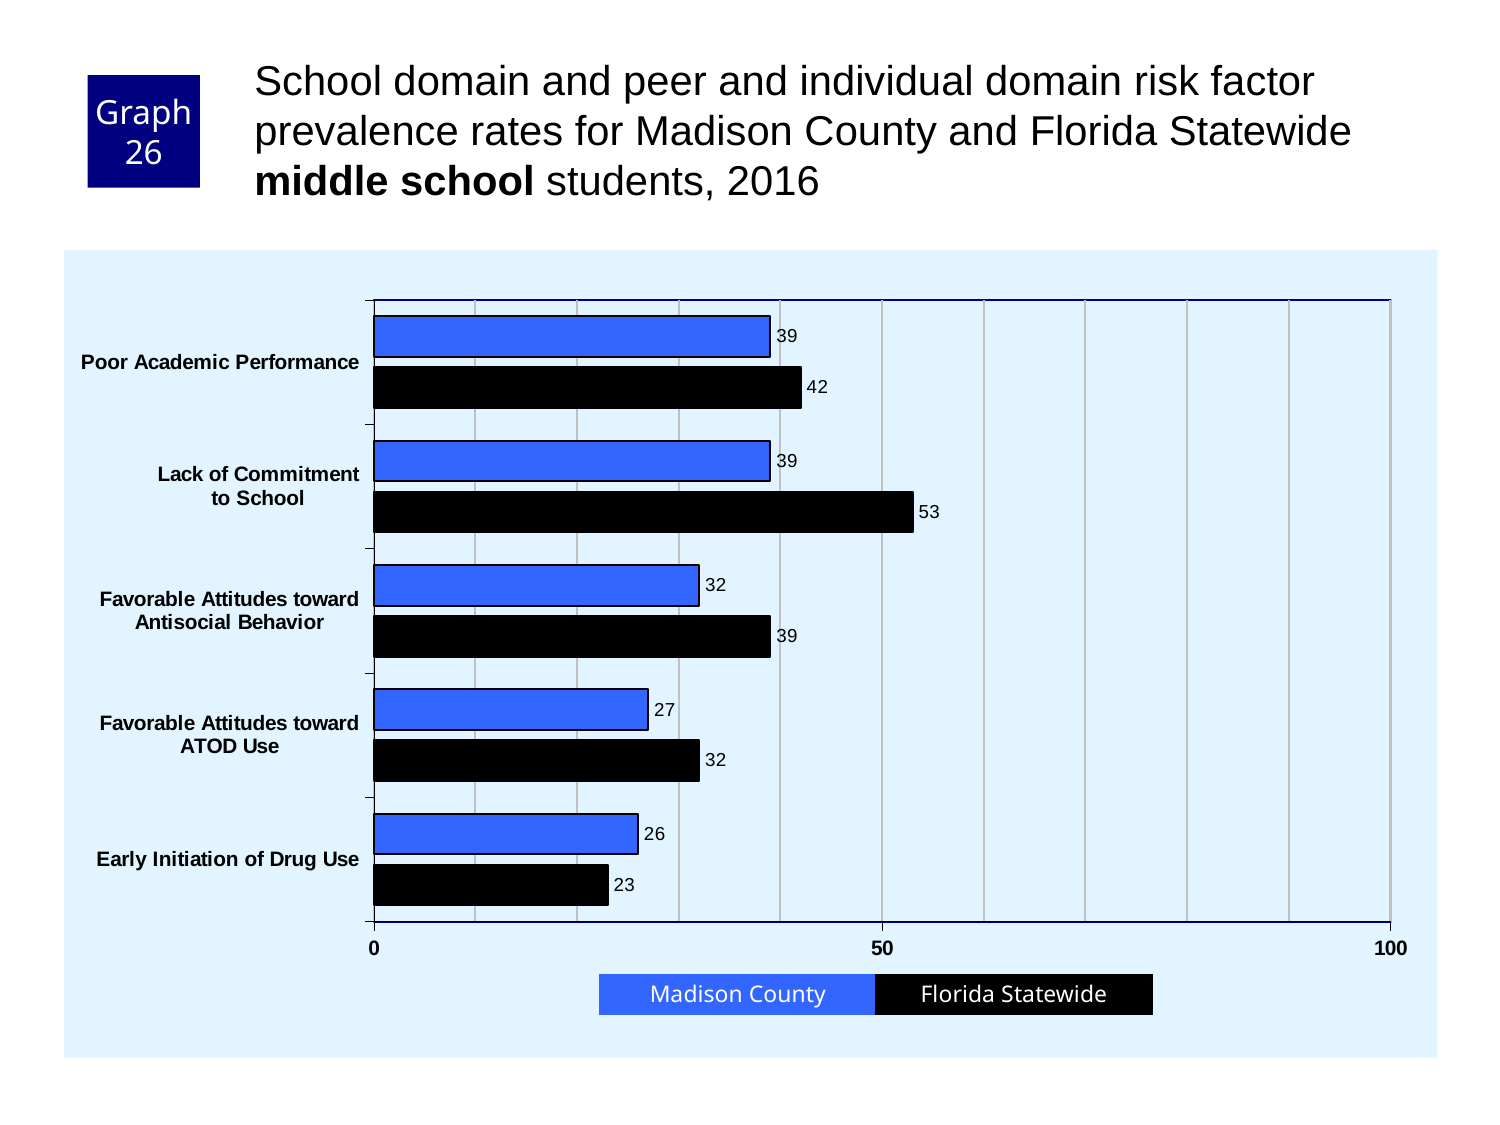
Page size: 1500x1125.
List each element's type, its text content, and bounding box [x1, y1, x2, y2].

text_box Graph 26 [87, 75, 200, 188]
text_box School domain and peer and individual domain risk factor prevalence rates for Madison County and Florida Statewide middle school students, 2016 [249, 50, 1438, 175]
chart [63, 249, 1438, 1059]
